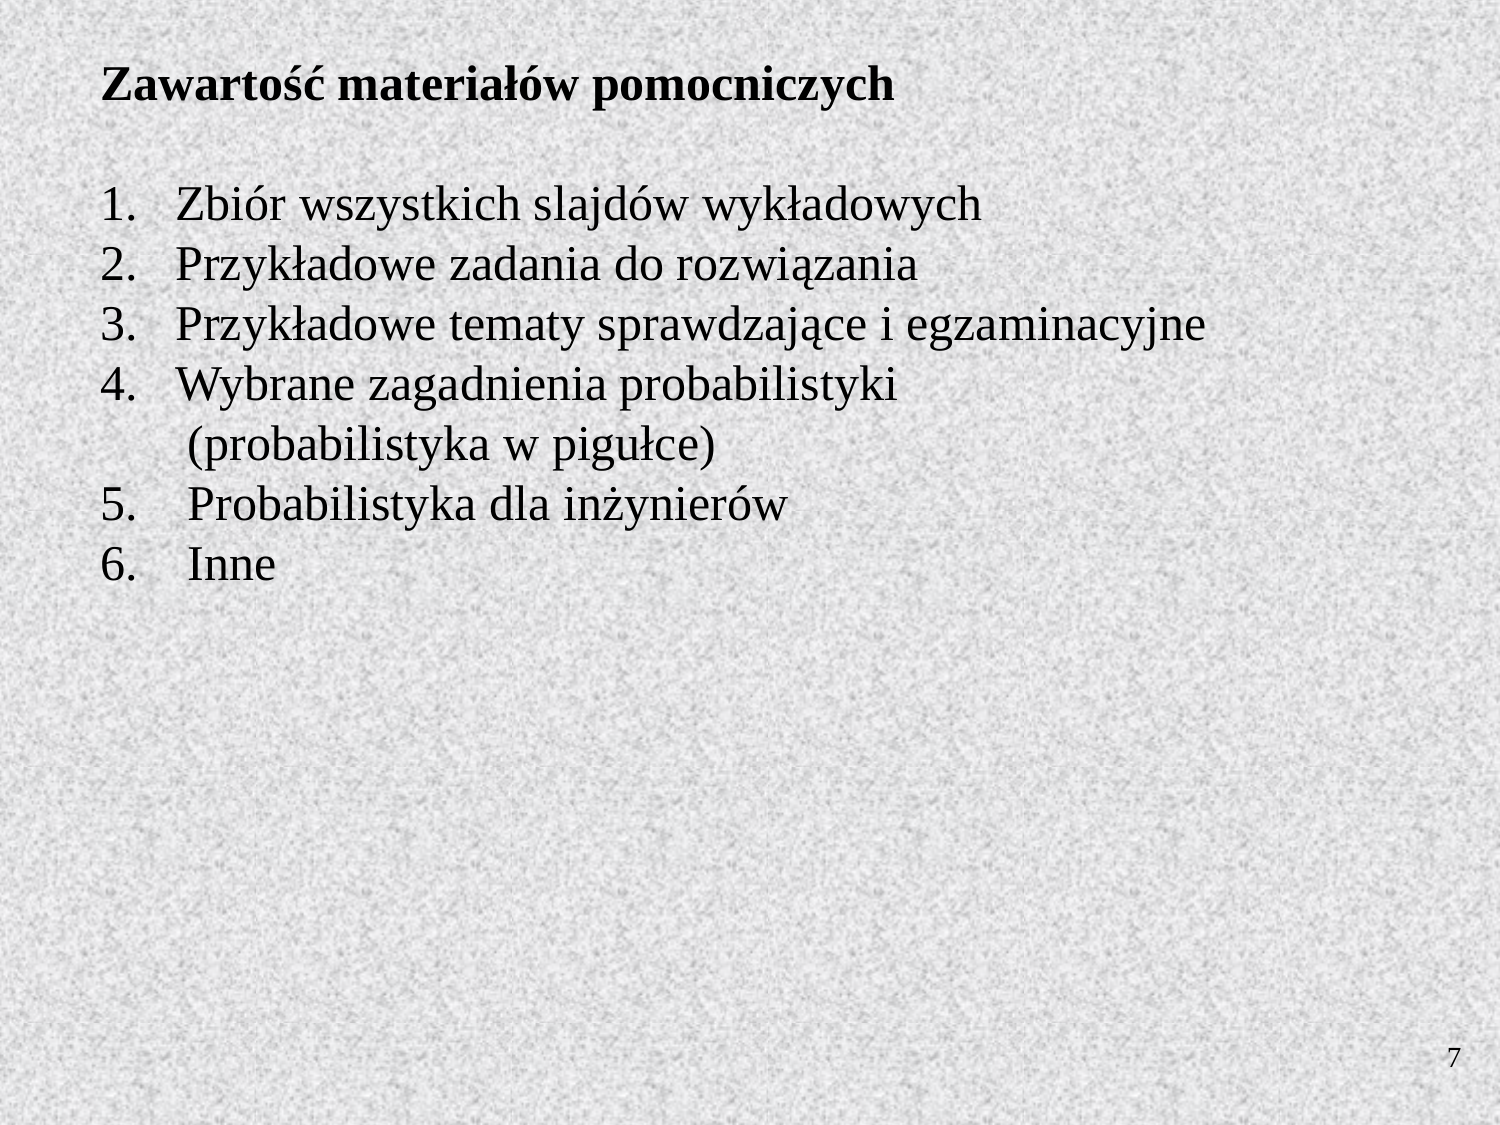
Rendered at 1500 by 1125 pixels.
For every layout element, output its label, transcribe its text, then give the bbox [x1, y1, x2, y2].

slide_number 7 [1382, 1031, 1477, 1101]
text_box Zawartość materiałów pomocniczych Zbiór wszystkich slajdów wykładowych Przykładowe zadania do rozwiązania Przykładowe tematy sprawdzające i egzaminacyjne Wybrane zagadnienia probabilistyki (probabilistyka w pigułce) 5. Probabilistyka dla inżynierów 6. Inne [85, 42, 1446, 598]
